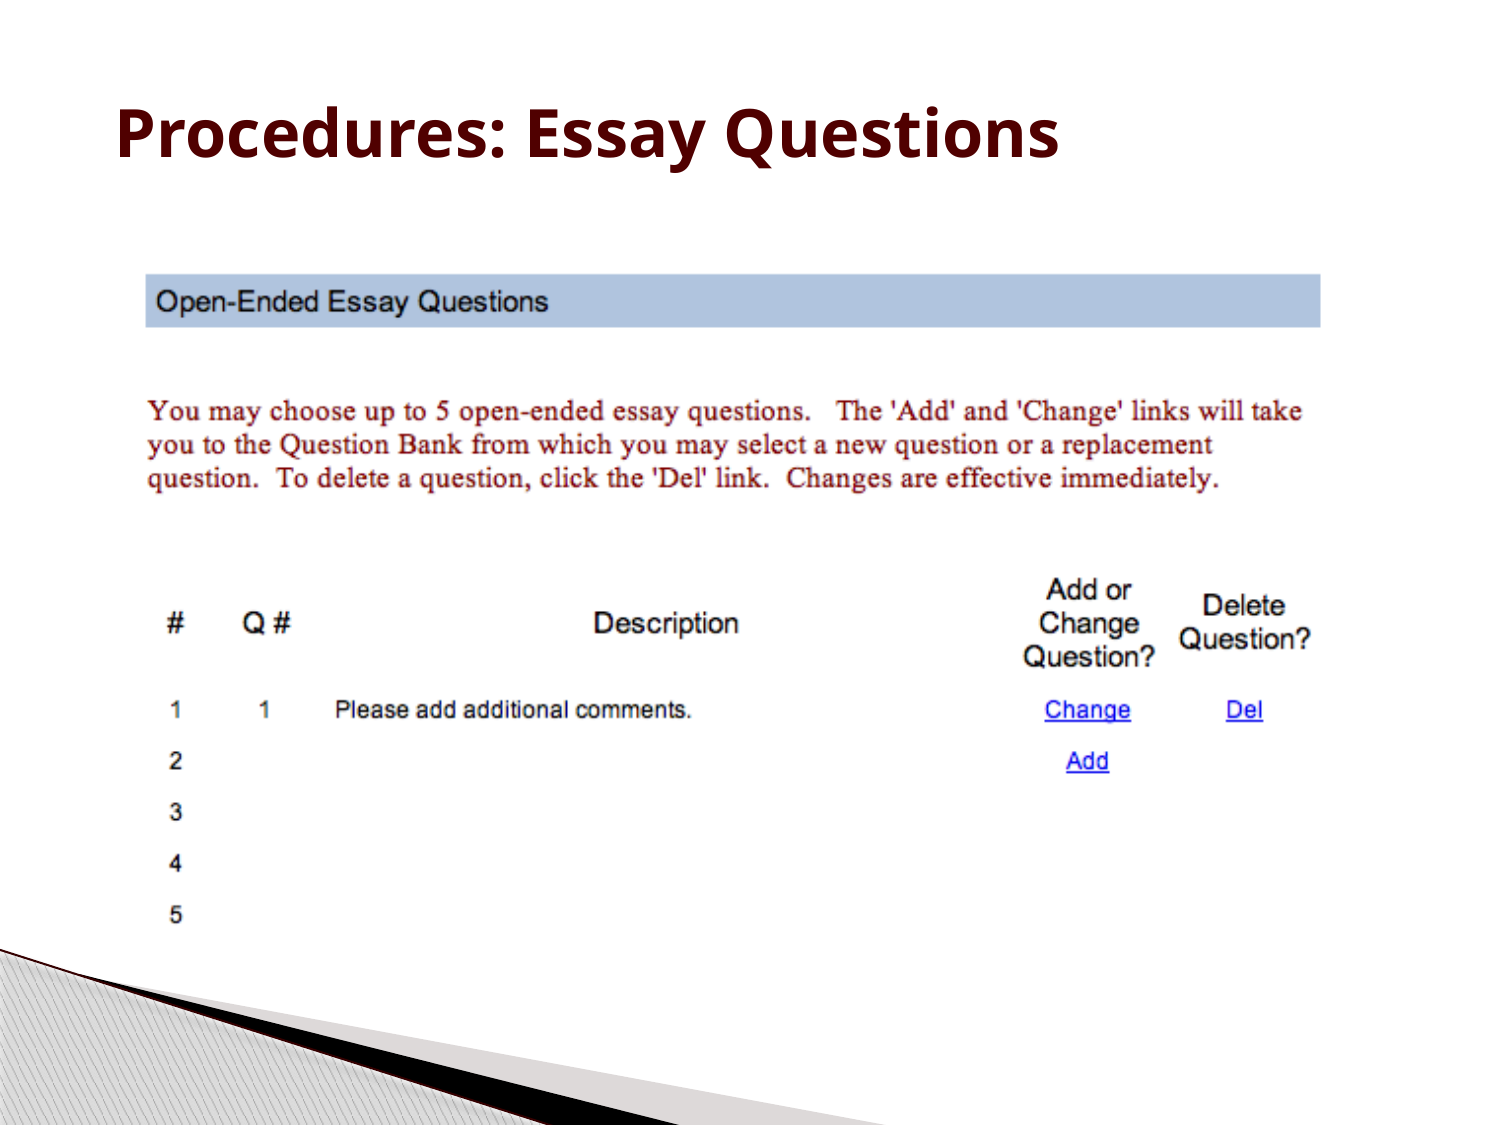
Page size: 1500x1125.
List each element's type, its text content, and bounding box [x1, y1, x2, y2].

picture [87, 249, 1388, 966]
title Procedures: Essay Questions [99, 62, 1375, 200]
